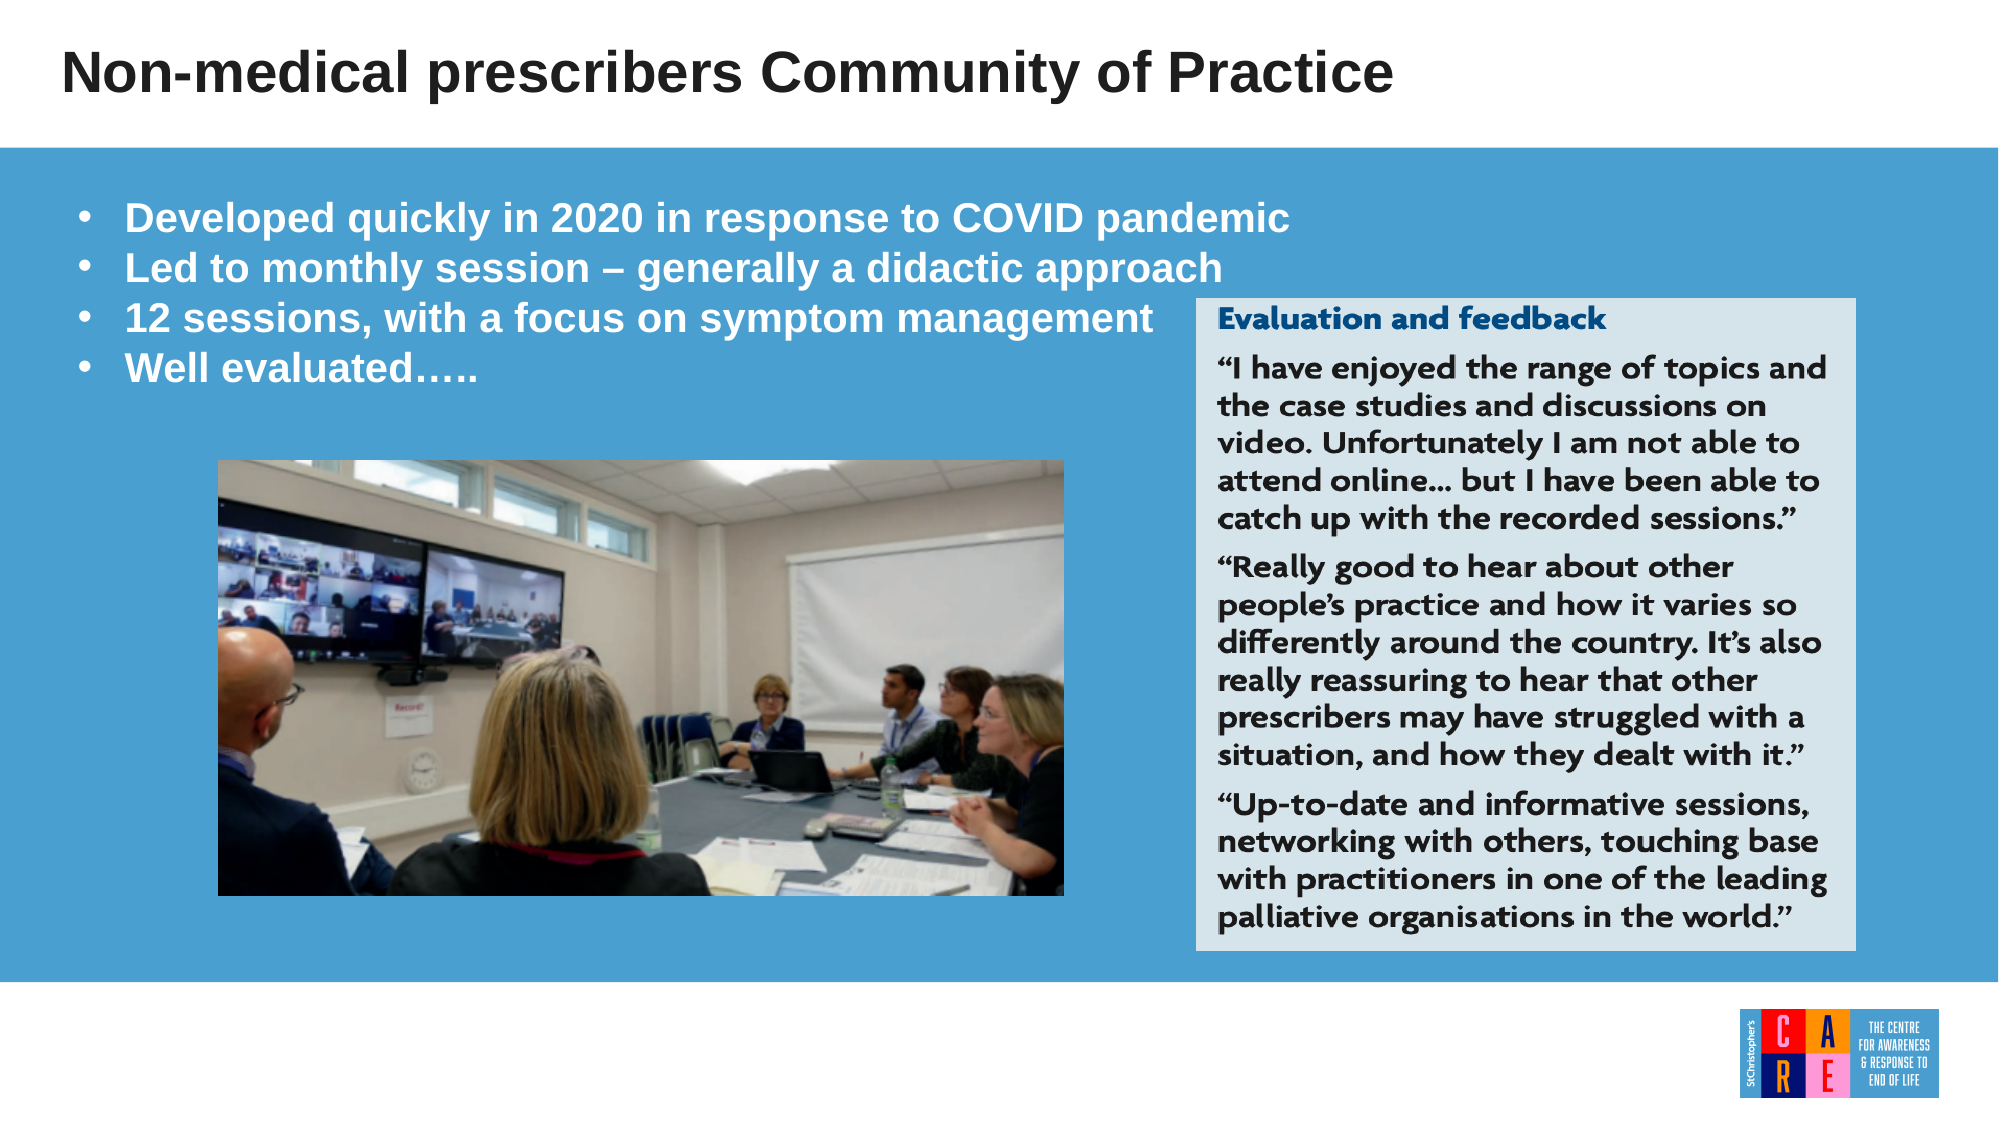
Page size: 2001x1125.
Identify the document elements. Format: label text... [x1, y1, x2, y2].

picture [218, 460, 1064, 896]
list Non-medical prescribers Community of Practice [60, 0, 1940, 148]
picture [1196, 298, 1856, 951]
text_box Developed quickly in 2020 in response to COVID pandemic Led to monthly session – generally a didactic approach 12 sessions, with a focus on symptom management Well evaluated….. [77, 190, 1100, 962]
picture [1740, 1009, 1939, 1098]
